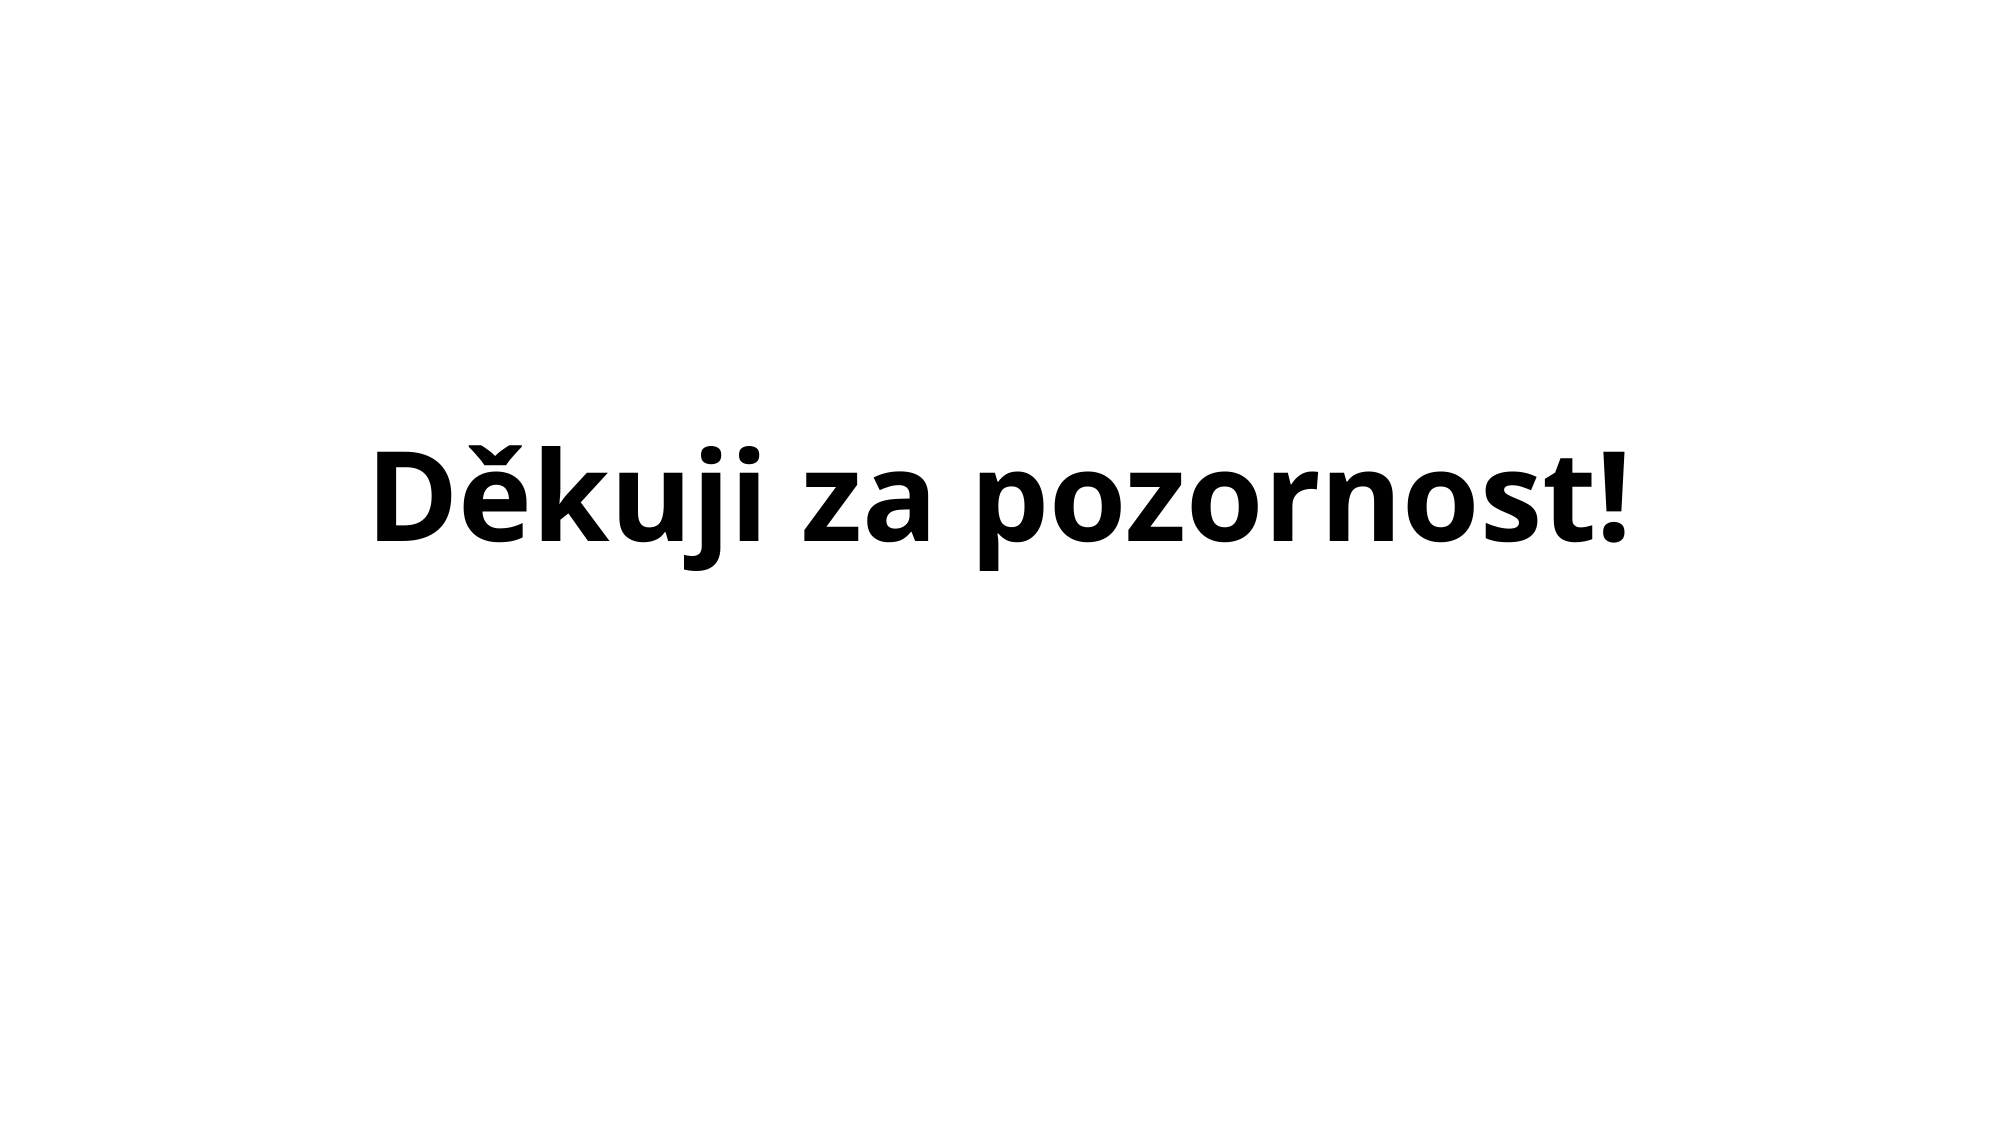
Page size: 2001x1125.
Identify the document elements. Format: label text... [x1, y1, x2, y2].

title Děkuji za pozornost! [249, 184, 1750, 576]
